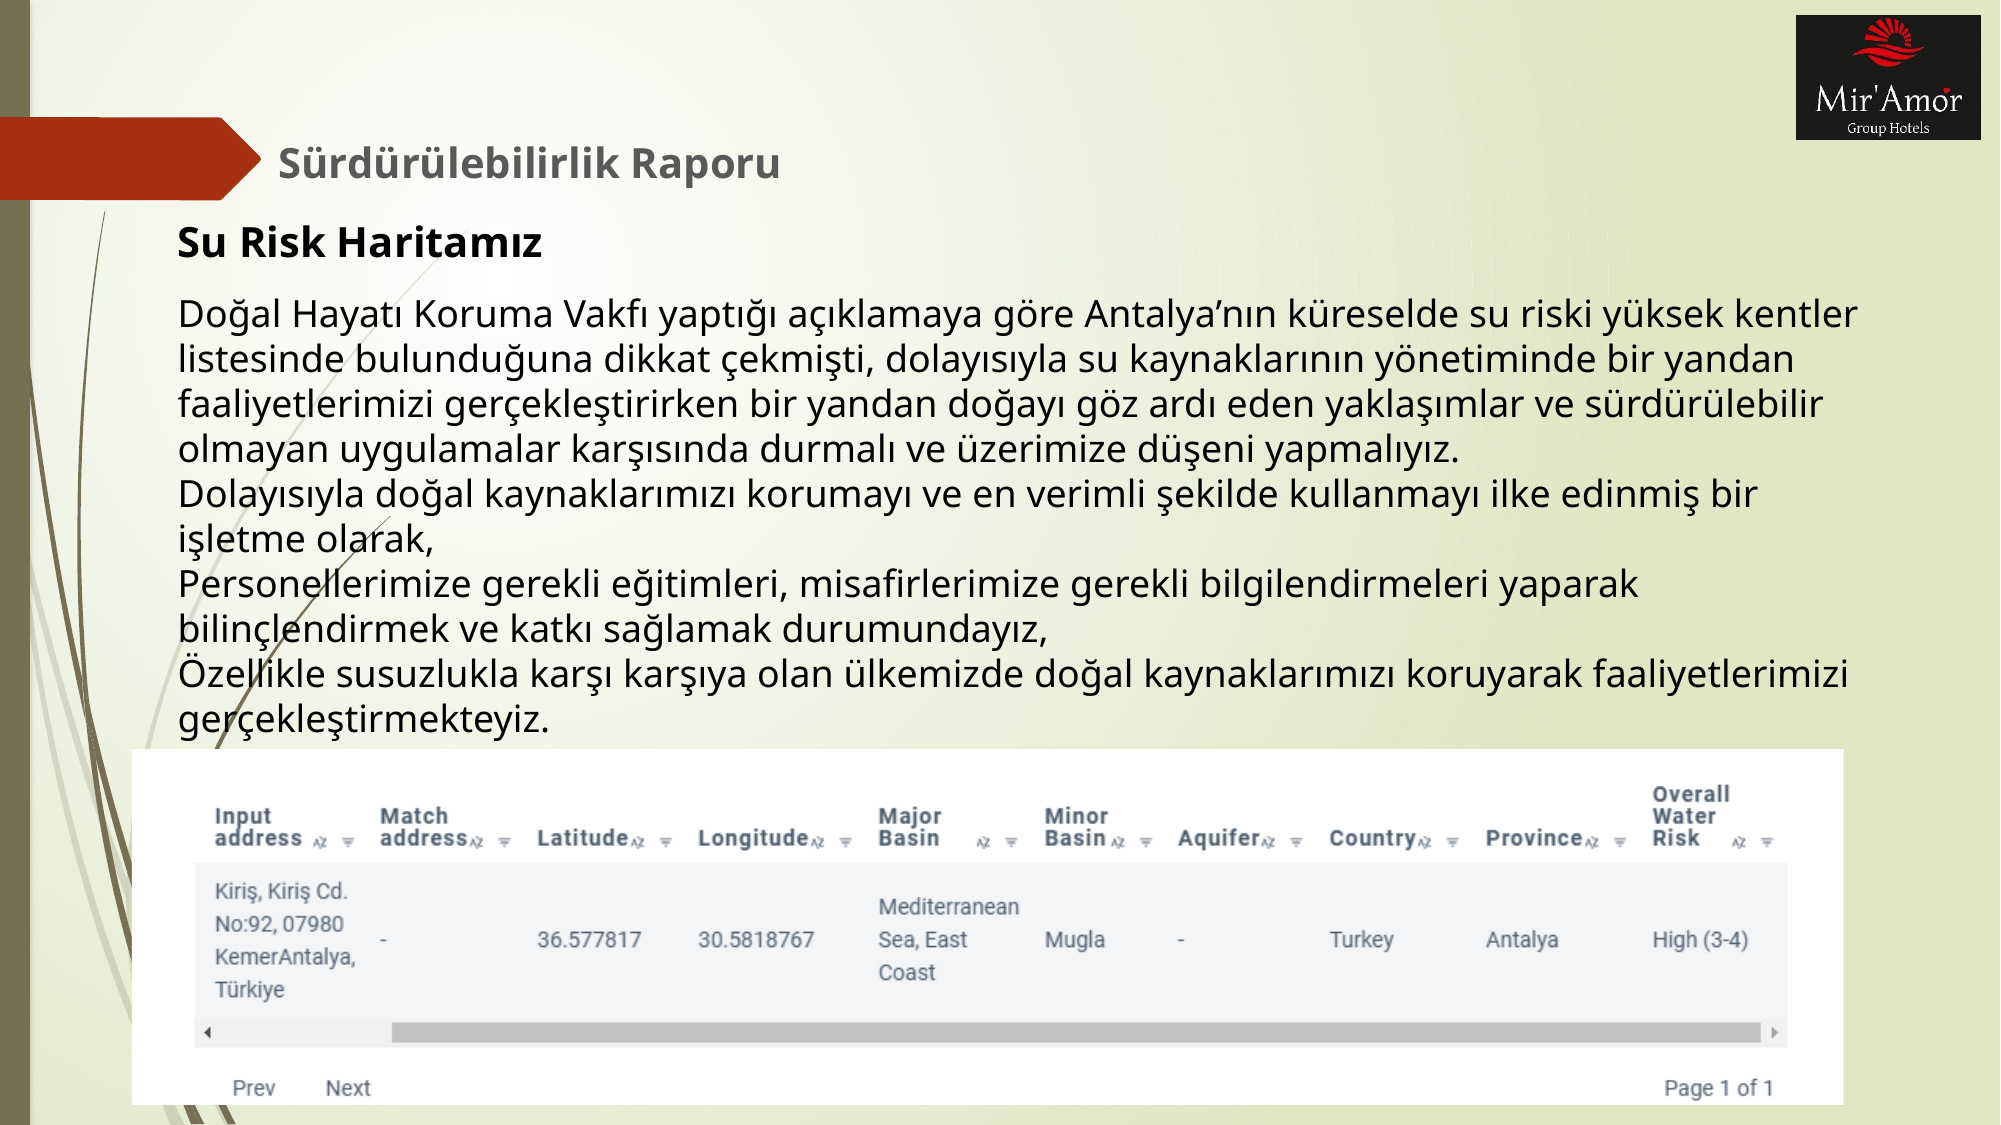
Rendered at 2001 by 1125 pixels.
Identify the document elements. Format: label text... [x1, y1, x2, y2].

text_box Doğal Hayatı Koruma Vakfı yaptığı açıklamaya göre Antalya’nın küreselde su riski yüksek kentler listesinde bulunduğuna dikkat çekmişti, dolayısıyla su kaynaklarının yönetiminde bir yandan faaliyetlerimizi gerçekleştirirken bir yandan doğayı göz ardı eden yaklaşımlar ve sürdürülebilir olmayan uygulamalar karşısında durmalı ve üzerimize düşeni yapmalıyız. Dolayısıyla doğal kaynaklarımızı korumayı ve en verimli şekilde kullanmayı ilke edinmiş bir işletme olarak, Personellerimize gerekli eğitimleri, misafirlerimize gerekli bilgilendirmeleri yaparak bilinçlendirmek ve katkı sağlamak durumundayız, Özellikle susuzlukla karşı karşıya olan ülkemizde doğal kaynaklarımızı koruyarak faaliyetlerimizi gerçekleştirmekteyiz. [162, 282, 1912, 748]
picture [131, 748, 1844, 1106]
text_box Su Risk Haritamız [163, 208, 905, 274]
text_box Sürdürülebilirlik Raporu [263, 129, 1005, 195]
picture [1796, 15, 1981, 140]
